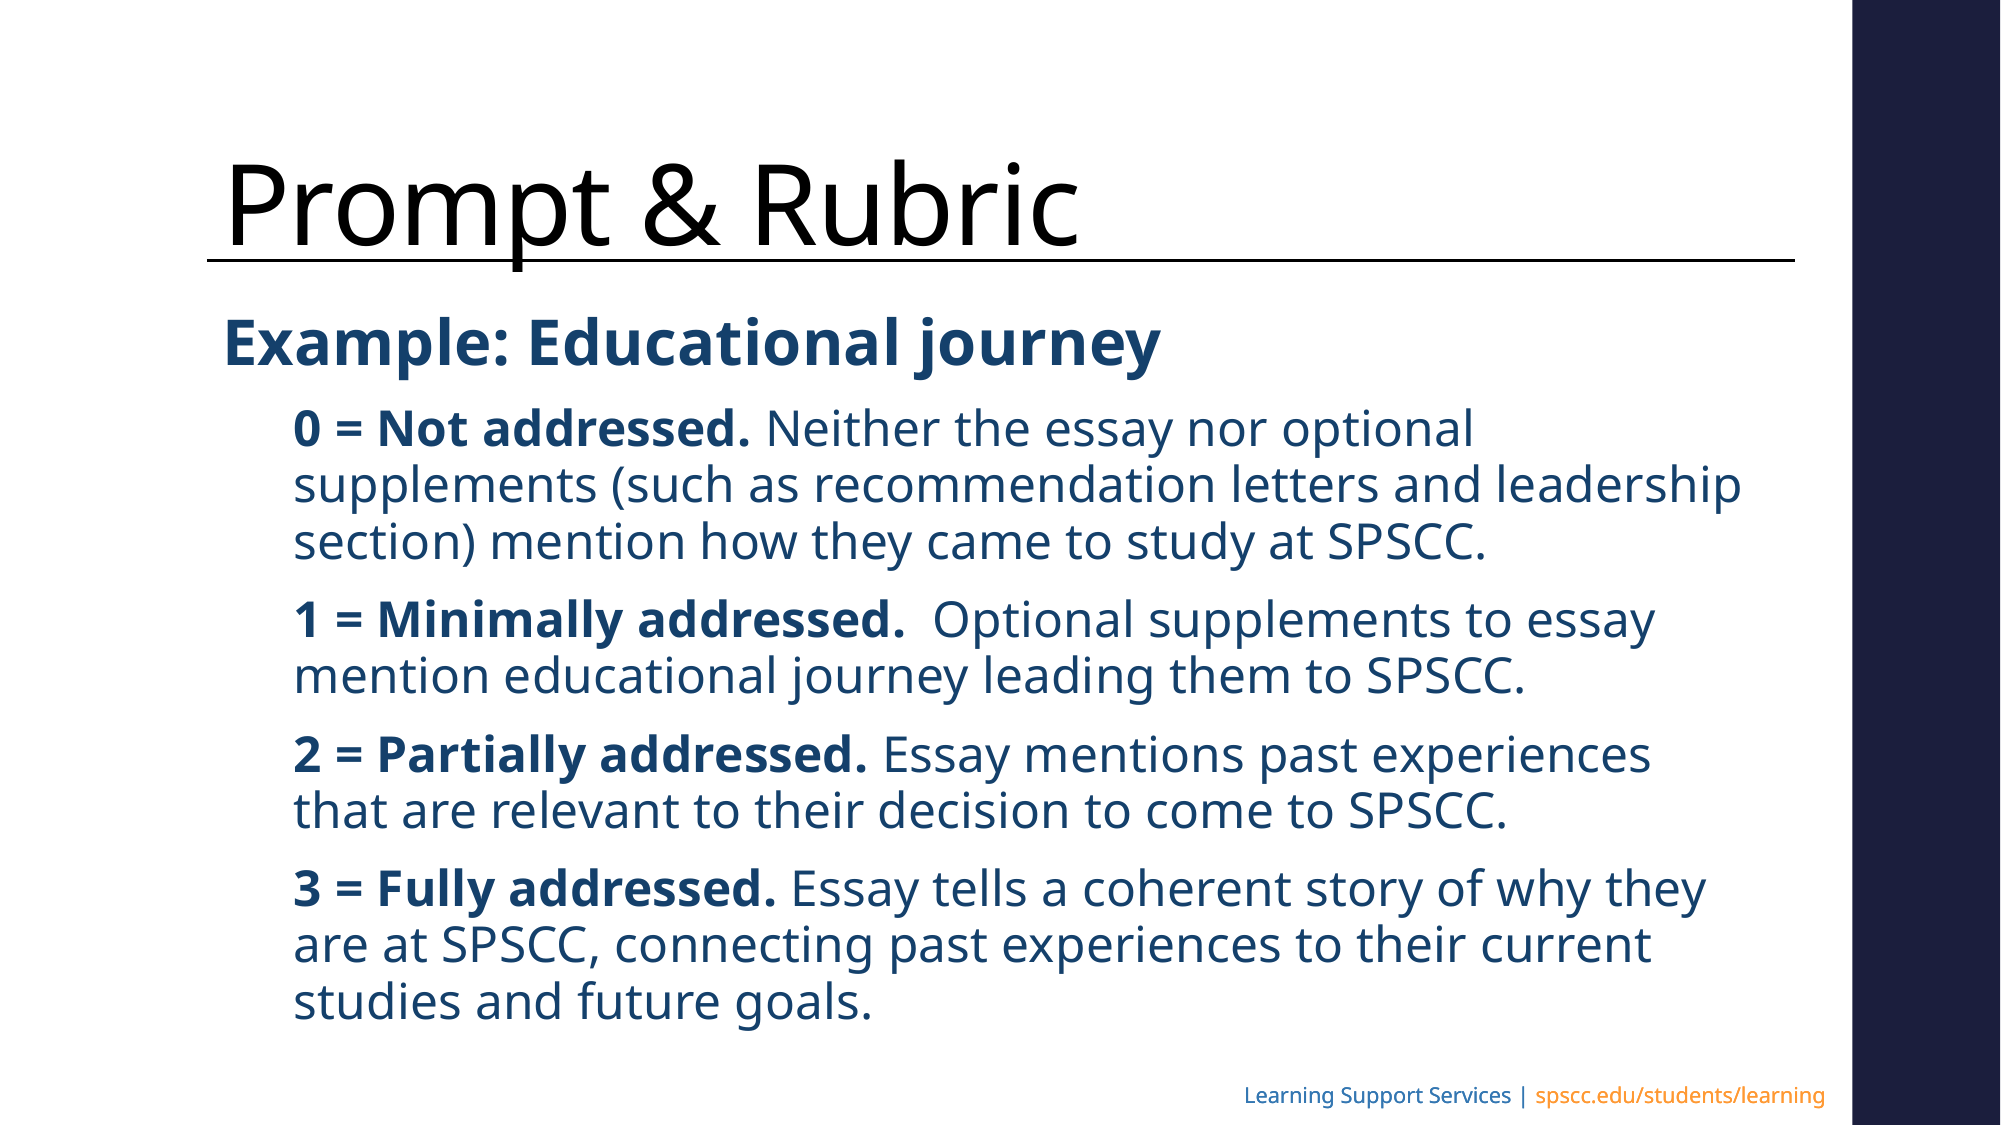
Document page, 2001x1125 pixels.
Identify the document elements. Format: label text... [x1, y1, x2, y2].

title Prompt & Rubric [206, 60, 1797, 278]
list Example: Educational journey 0 = Not addressed. Neither the essay nor optional supplements (such as recommendation letters and leadership section) mention how they came to study at SPSCC. 1 = Minimally addressed. Optional supplements to essay mention educational journey leading them to SPSCC. 2 = Partially addressed. Essay mentions past experiences that are relevant to their decision to come to SPSCC. 3 = Fully addressed. Essay tells a coherent story of why they are at SPSCC, connecting past experiences to their current studies and future goals. [206, 299, 1769, 1066]
text_box Learning Support Services | spscc.edu/students/learning [1107, 1065, 1848, 1125]
